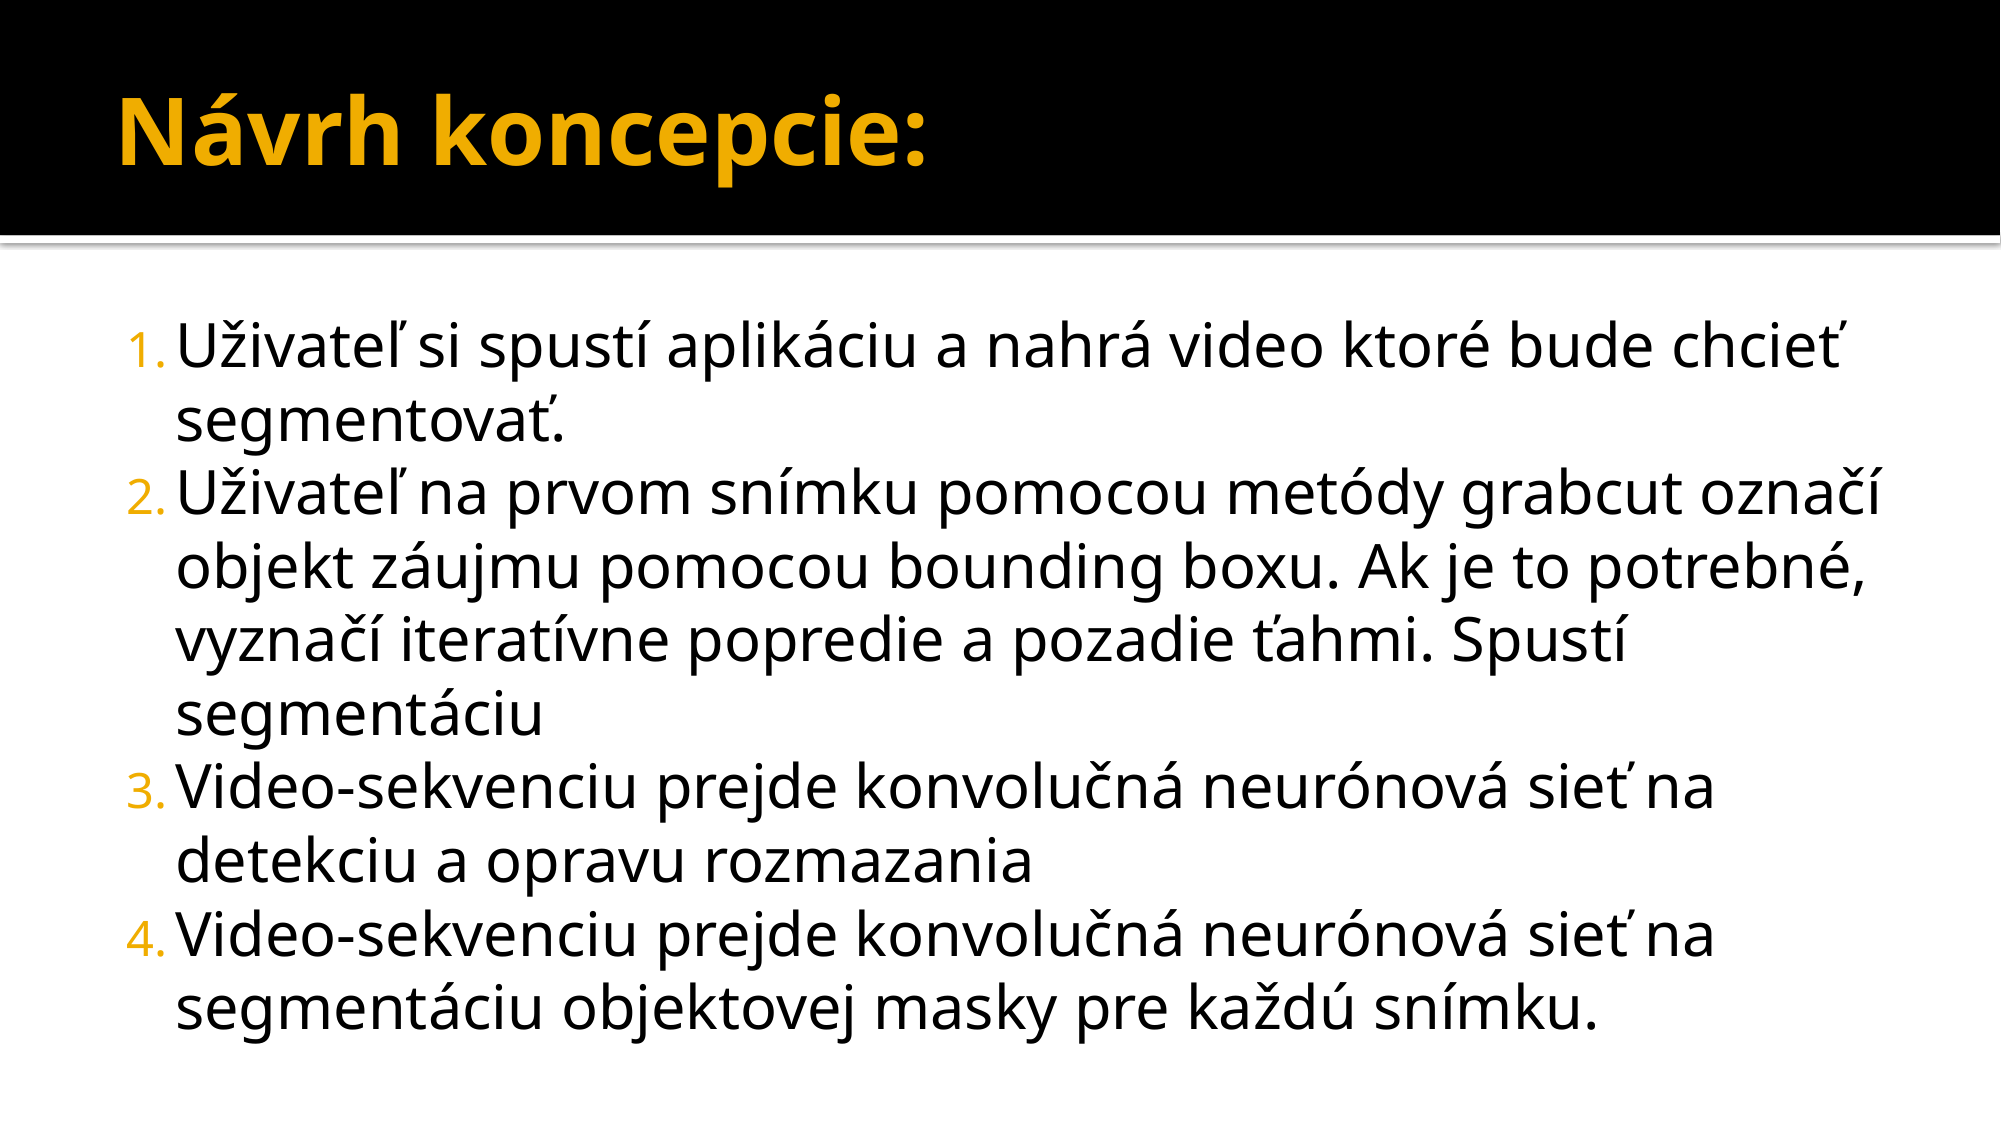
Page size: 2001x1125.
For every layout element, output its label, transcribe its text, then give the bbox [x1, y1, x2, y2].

list Uživateľ si spustí aplikáciu a nahrá video ktoré bude chcieť segmentovať. Uživateľ na prvom snímku pomocou metódy grabcut označí objekt záujmu pomocou bounding boxu. Ak je to potrebné, vyznačí iteratívne popredie a pozadie ťahmi. Spustí segmentáciu Video-sekvenciu prejde konvolučná neurónová sieť na detekciu a opravu rozmazania Video-sekvenciu prejde konvolučná neurónová sieť na segmentáciu objektovej masky pre každú snímku. [99, 291, 1900, 1050]
title Návrh koncepcie: [99, 25, 1900, 231]
